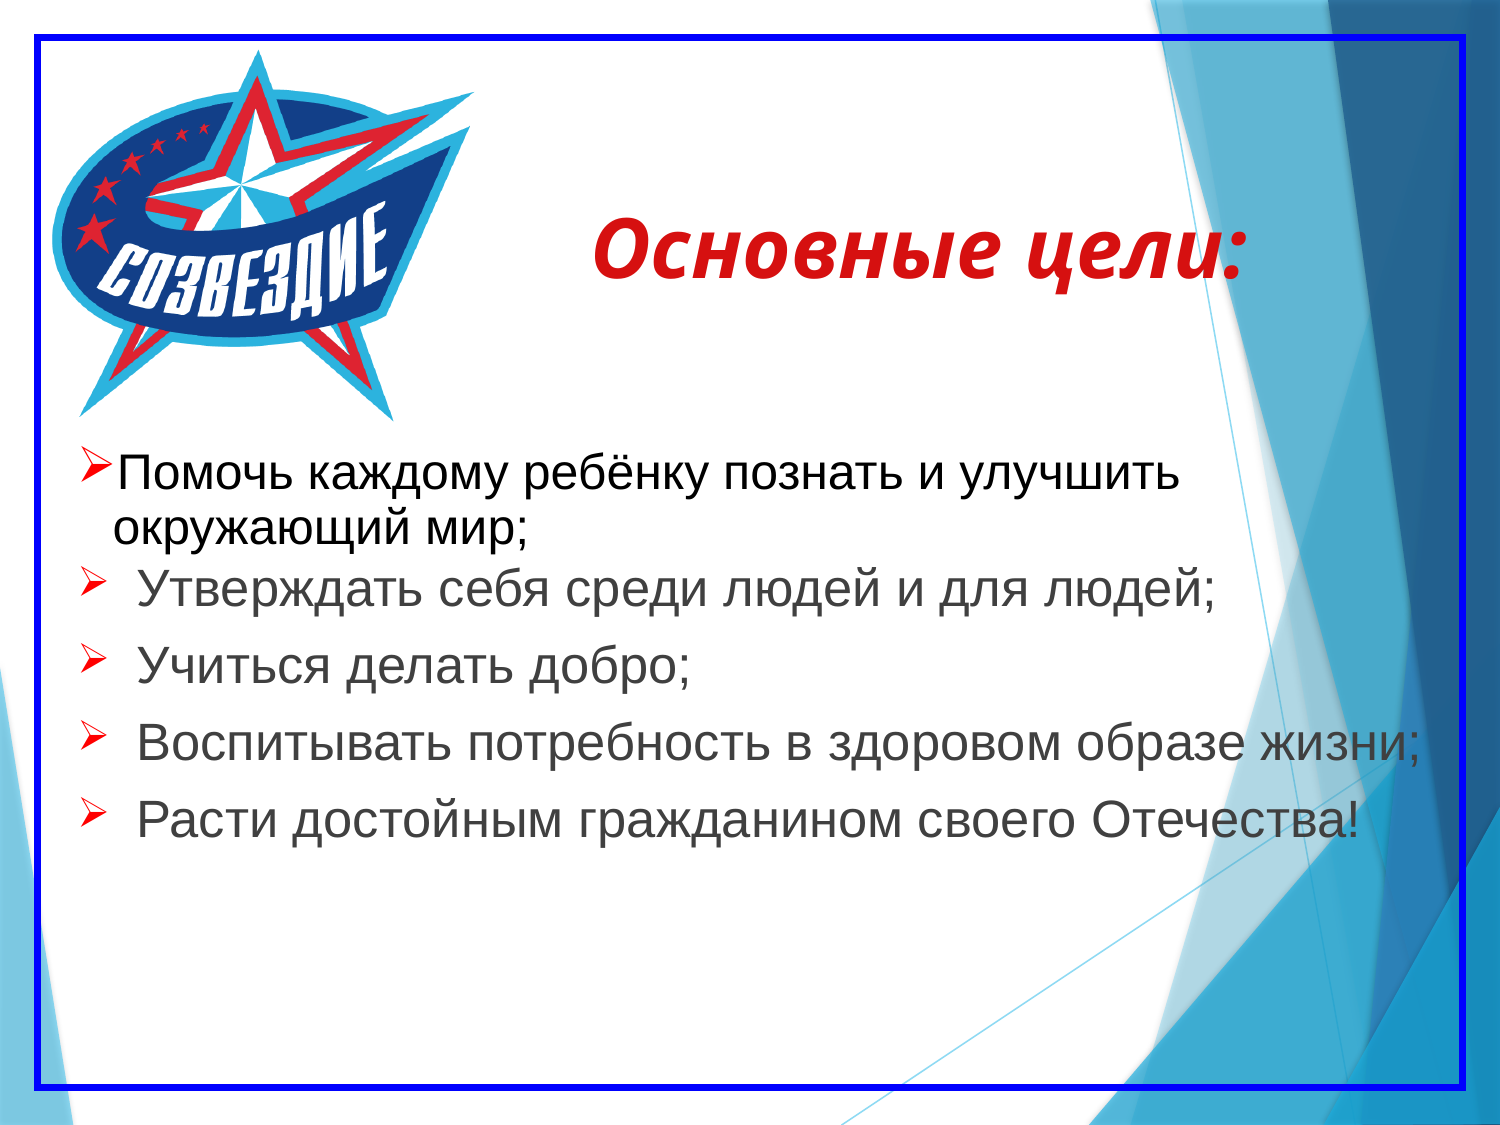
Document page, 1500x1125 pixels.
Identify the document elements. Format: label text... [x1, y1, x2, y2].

list Утверждать себя среди людей и для людей; Учиться делать добро; Воспитывать потребность в здоровом образе жизни; Расти достойным гражданином своего Отечества! [62, 474, 1438, 875]
text_box [37, 37, 1463, 1088]
title Основные цели: [575, 187, 1463, 343]
text_box Помочь каждому ребёнку познать и улучшить окружающий мир; [62, 439, 1413, 563]
picture [11, 11, 509, 451]
